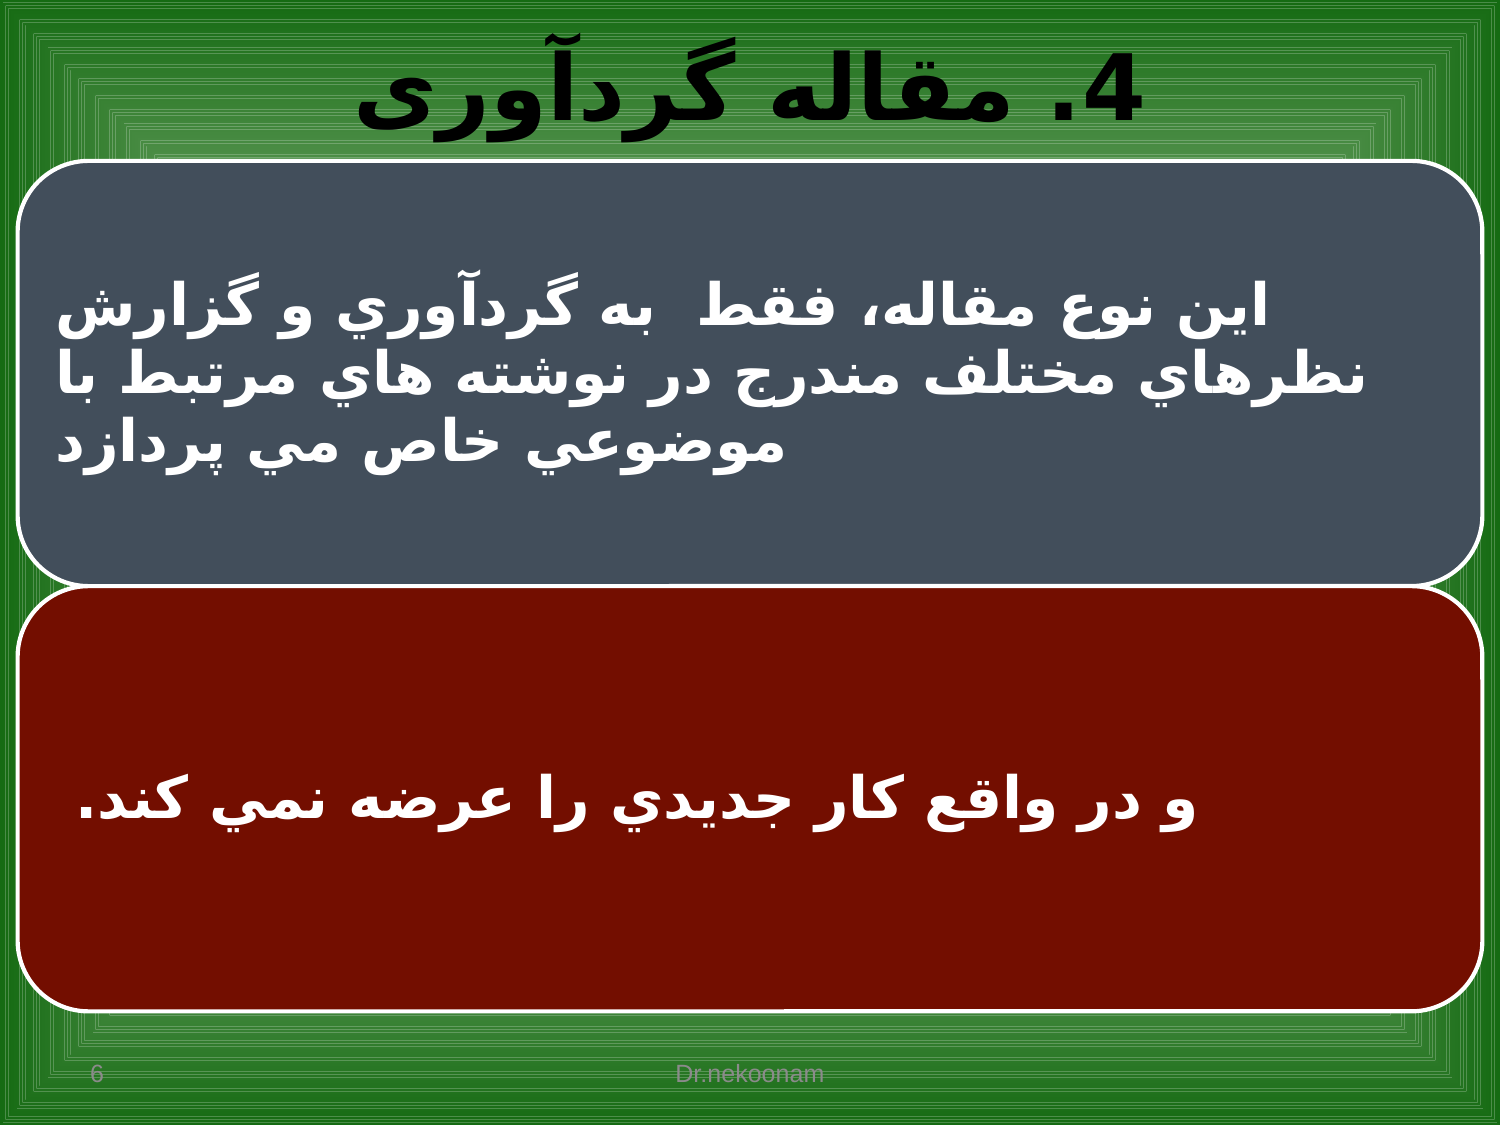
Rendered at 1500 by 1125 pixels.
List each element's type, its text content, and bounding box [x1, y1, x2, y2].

slide_number 6 [75, 1042, 425, 1103]
slide_number [1074, 1042, 1425, 1103]
footer Dr.nekoonam [512, 1042, 988, 1103]
title 4. مقاله گردآوری [112, 19, 1388, 149]
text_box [17, 160, 1483, 1012]
